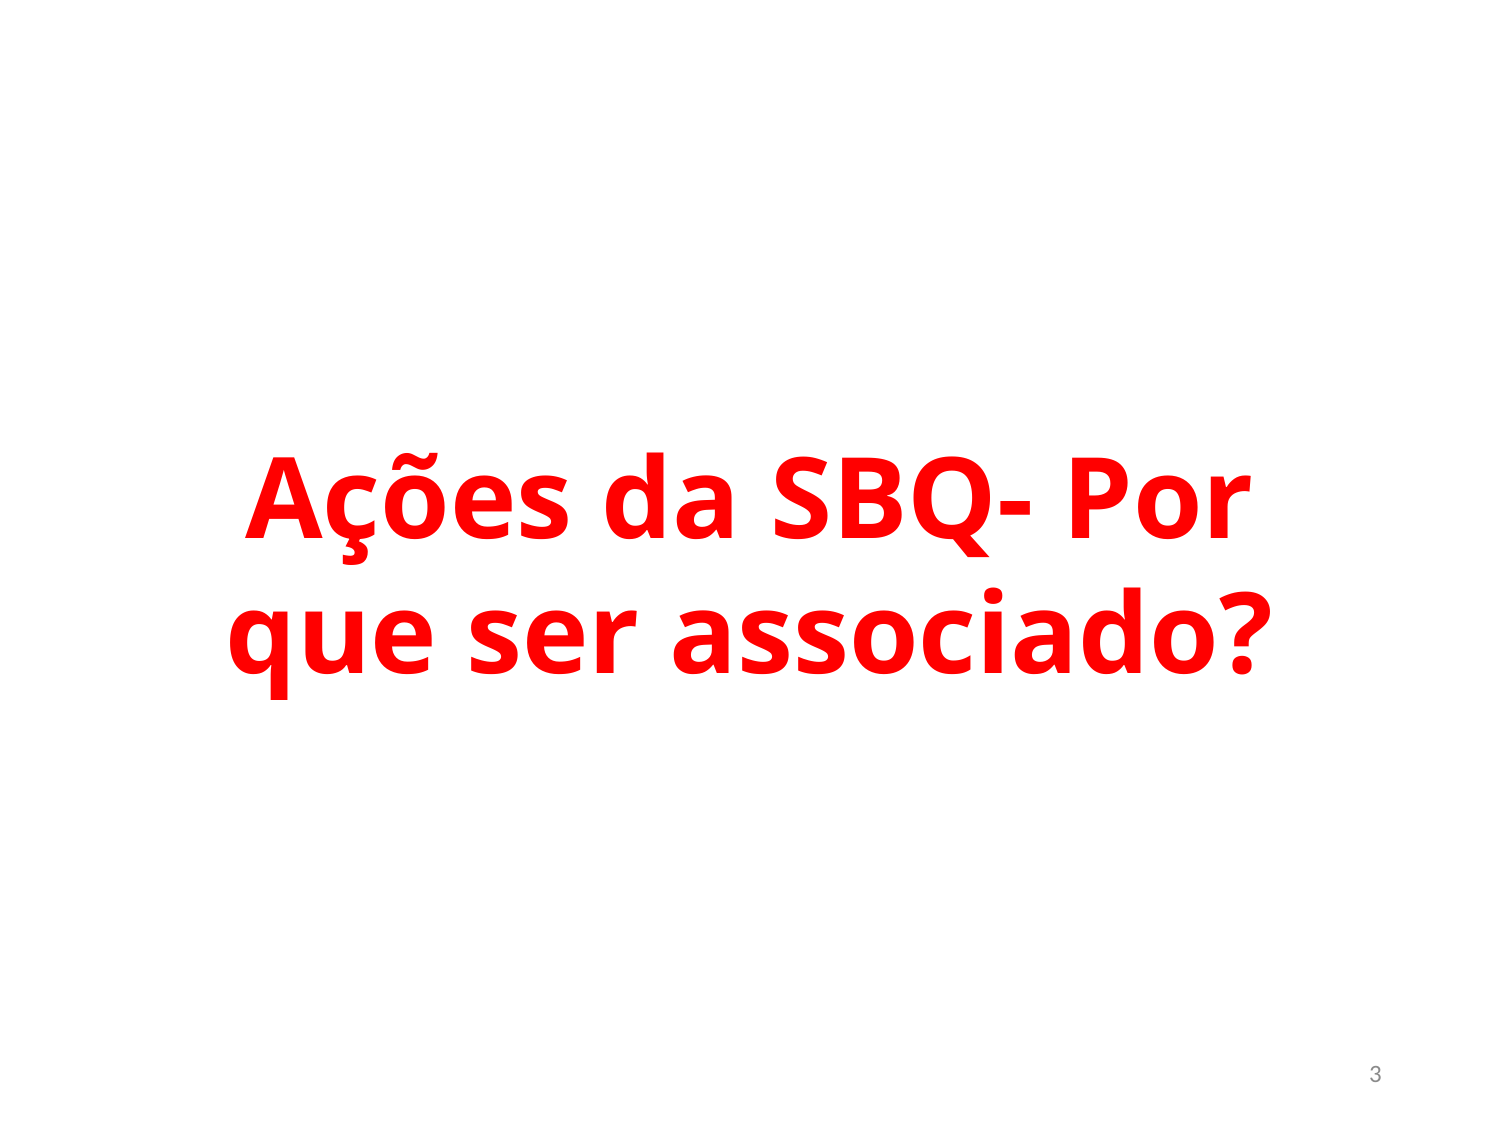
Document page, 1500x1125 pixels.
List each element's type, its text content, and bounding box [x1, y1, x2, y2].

slide_number 3 [1059, 1042, 1397, 1103]
text_box Ações da SBQ- Por que ser associado? [153, 418, 1347, 704]
